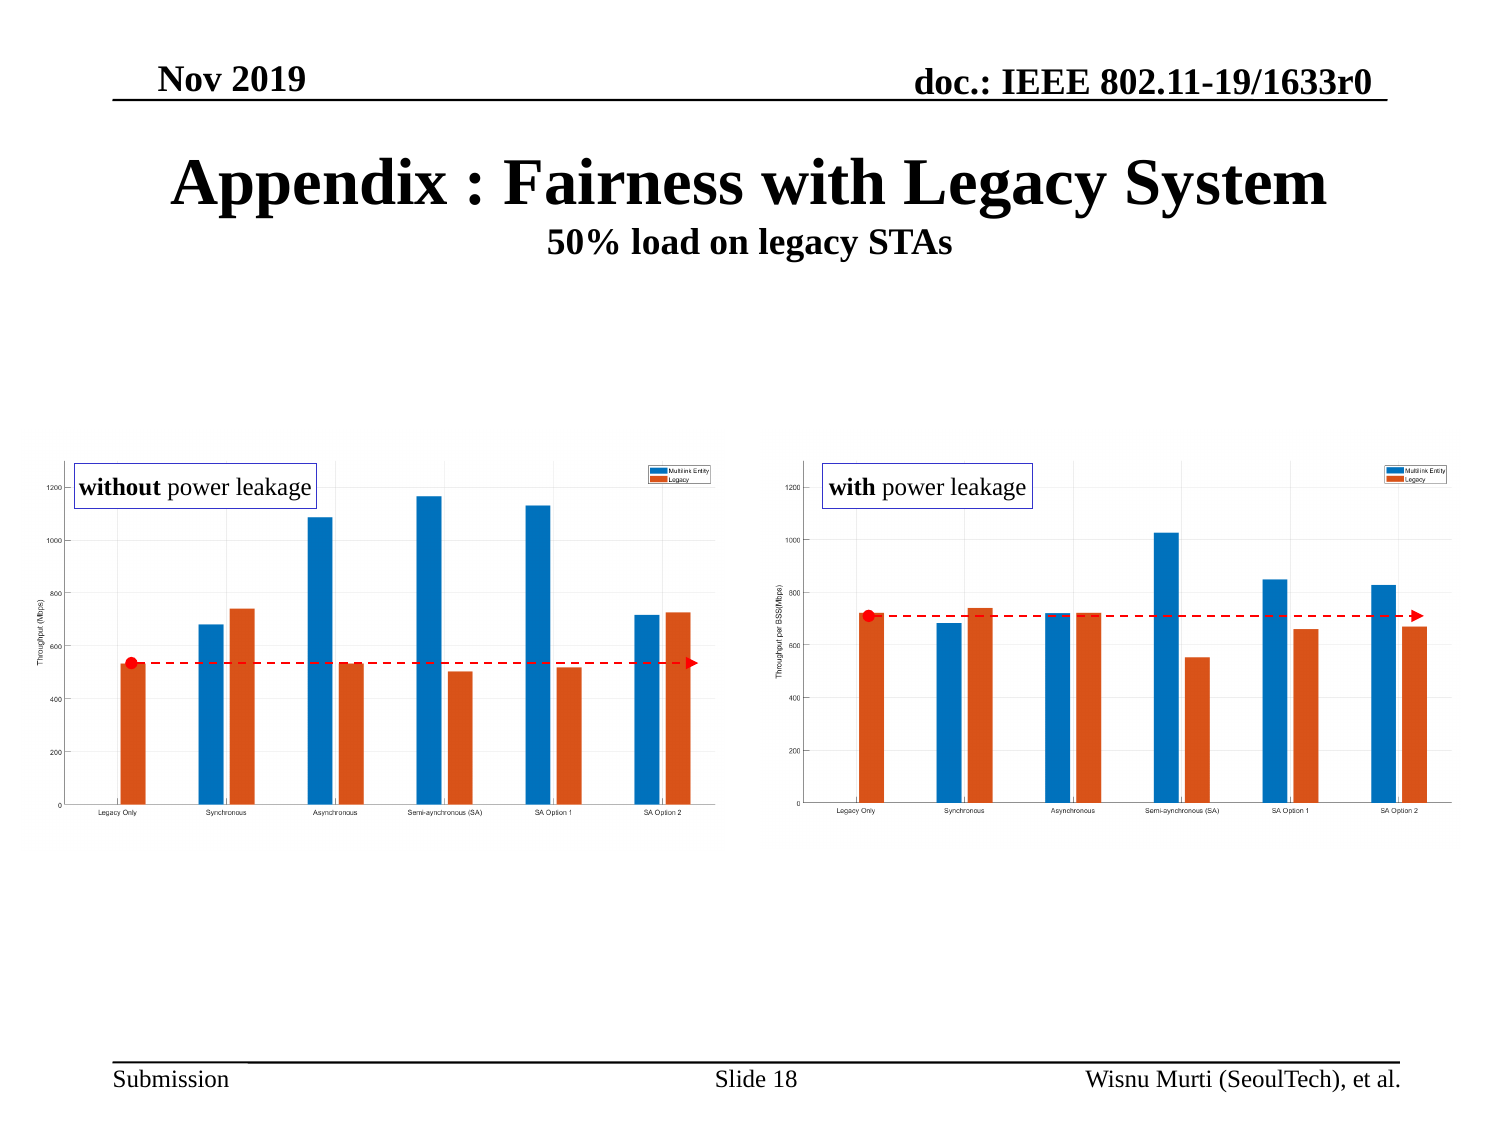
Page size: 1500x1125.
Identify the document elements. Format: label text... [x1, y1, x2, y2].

title Appendix : Fairness with Legacy System 50% load on legacy STAs [112, 112, 1388, 288]
footer Wisnu Murti (SeoulTech), et al. [949, 1061, 1402, 1093]
slide_number Slide 18 [712, 1061, 801, 1093]
picture [760, 429, 1461, 849]
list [21, 429, 725, 851]
